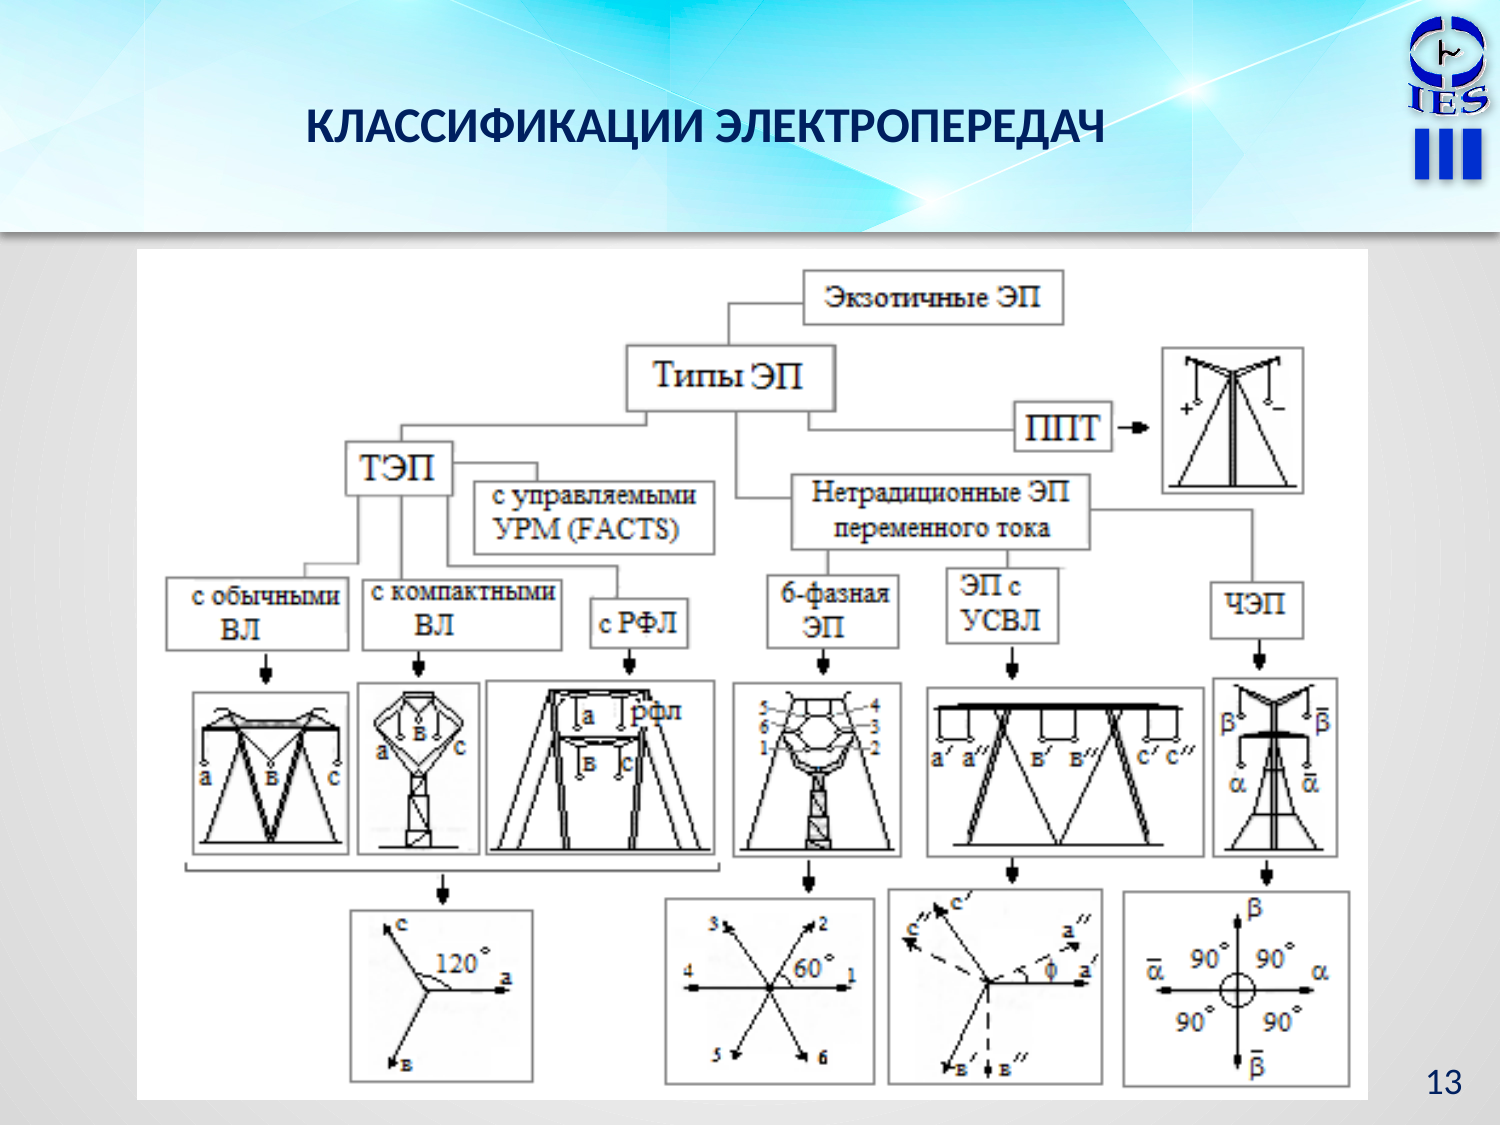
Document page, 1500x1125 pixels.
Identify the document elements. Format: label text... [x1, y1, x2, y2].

picture [137, 249, 1369, 1101]
title КЛАССИФИКАЦИИ ЭЛЕКТРОПЕРЕДАЧ [12, 37, 1400, 207]
picture [0, 0, 1500, 232]
text_box 13 [1399, 1049, 1488, 1110]
